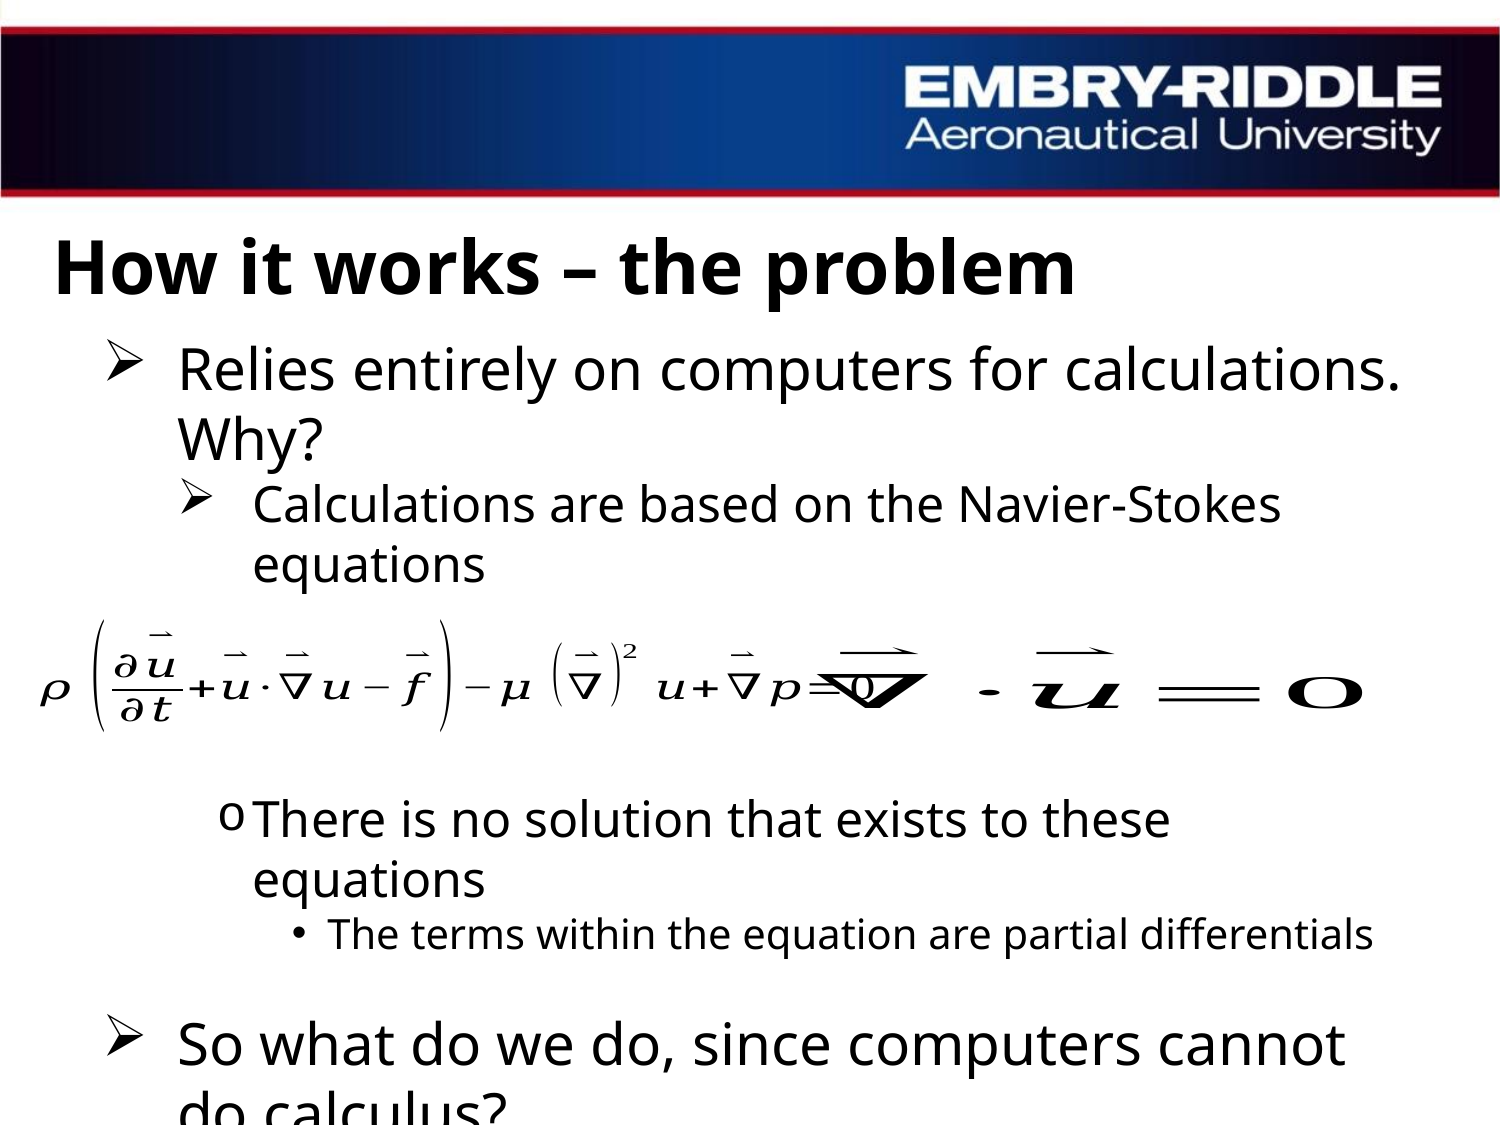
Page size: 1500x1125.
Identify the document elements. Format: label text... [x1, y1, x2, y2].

picture [0, 0, 1500, 1125]
picture [0, 325, 87, 1125]
title How it works – the problem [0, 137, 1350, 325]
text_box Relies entirely on computers for calculations. Why? Calculations are based on the Navier-Stokes equations There is no solution that exists to these equations The terms within the equation are partial differentials So what do we do, since computers cannot do calculus? [87, 324, 1425, 1125]
